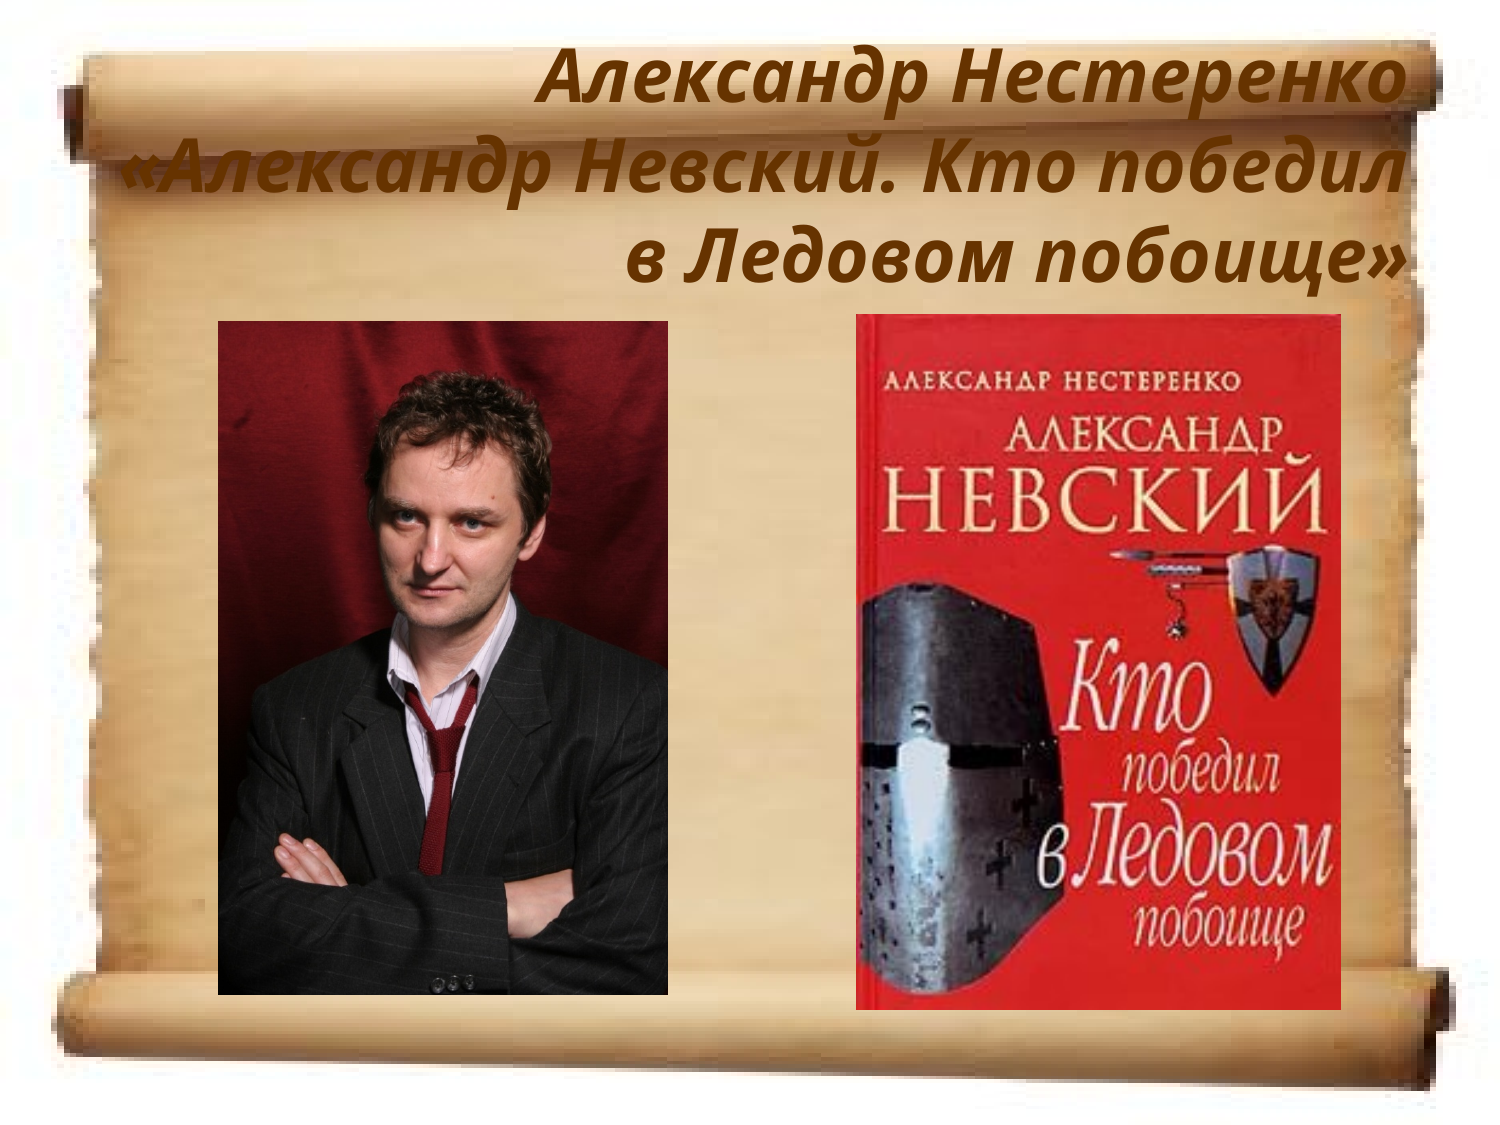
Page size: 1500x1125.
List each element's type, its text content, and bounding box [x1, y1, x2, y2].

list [856, 314, 1341, 1010]
picture [0, 0, 1500, 1125]
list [218, 321, 668, 995]
title Александр Нестеренко «Александр Невский. Кто победил в Ледовом побоище» [74, 44, 1426, 280]
